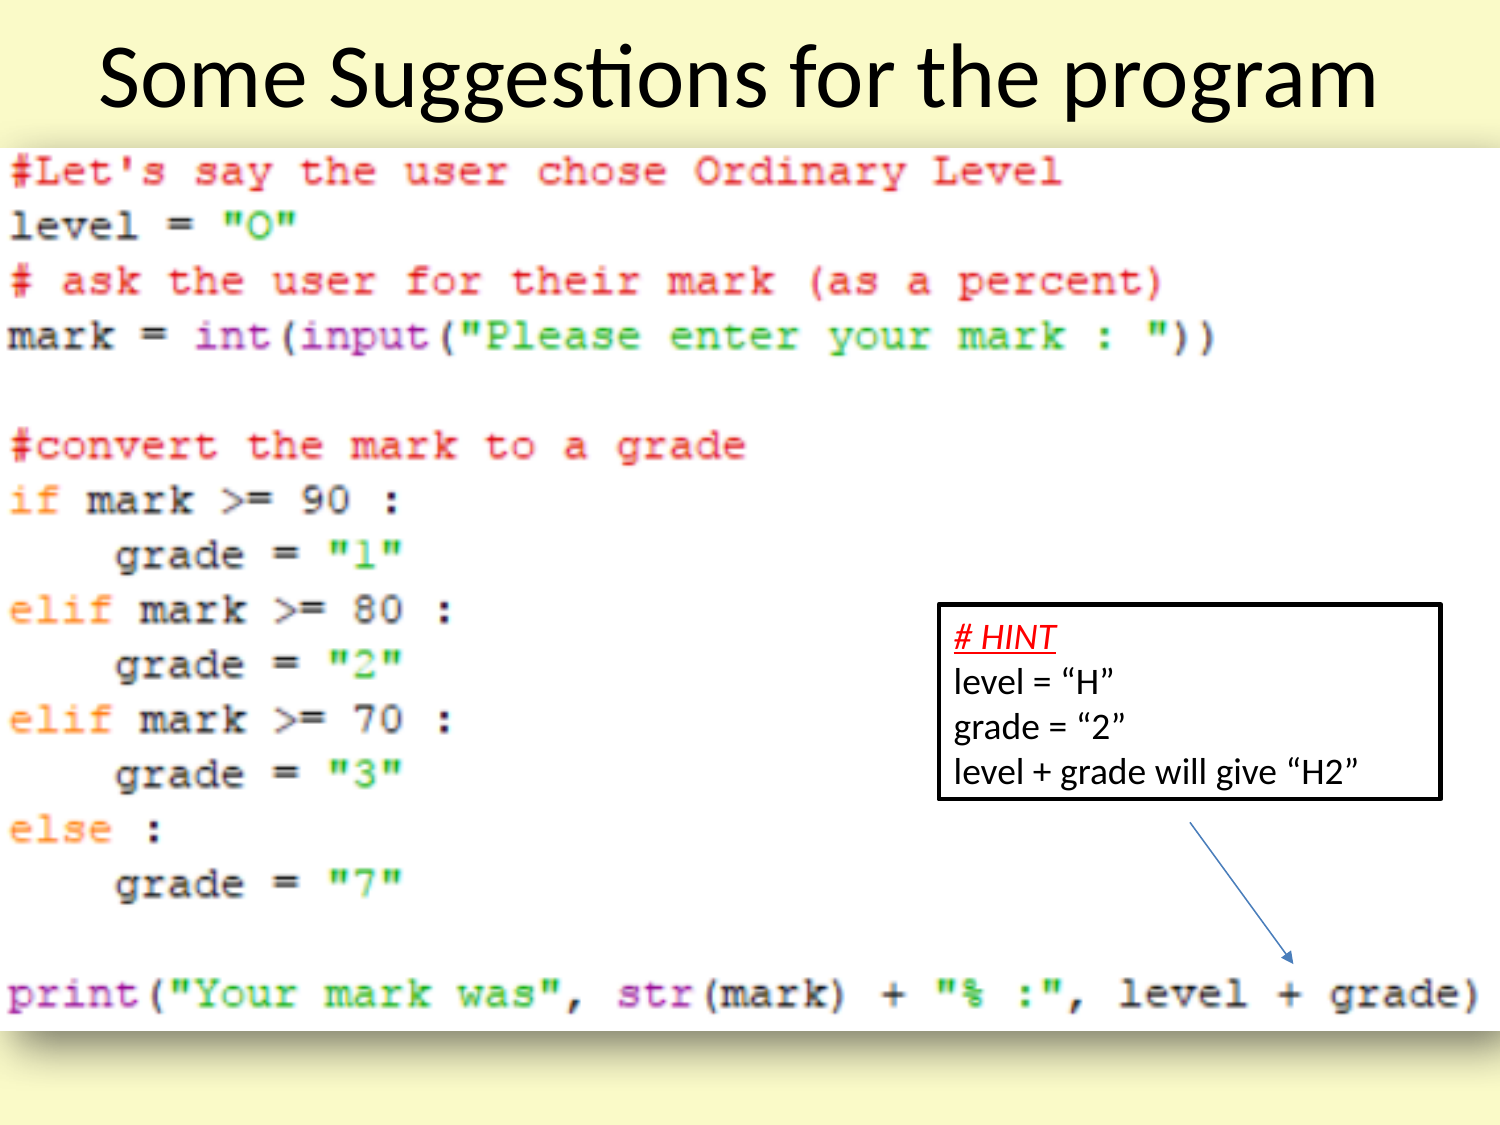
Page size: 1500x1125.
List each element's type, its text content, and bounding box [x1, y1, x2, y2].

text_box Some Suggestions for the program [64, 0, 1415, 147]
picture [0, 148, 1500, 1032]
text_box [1189, 822, 1294, 965]
